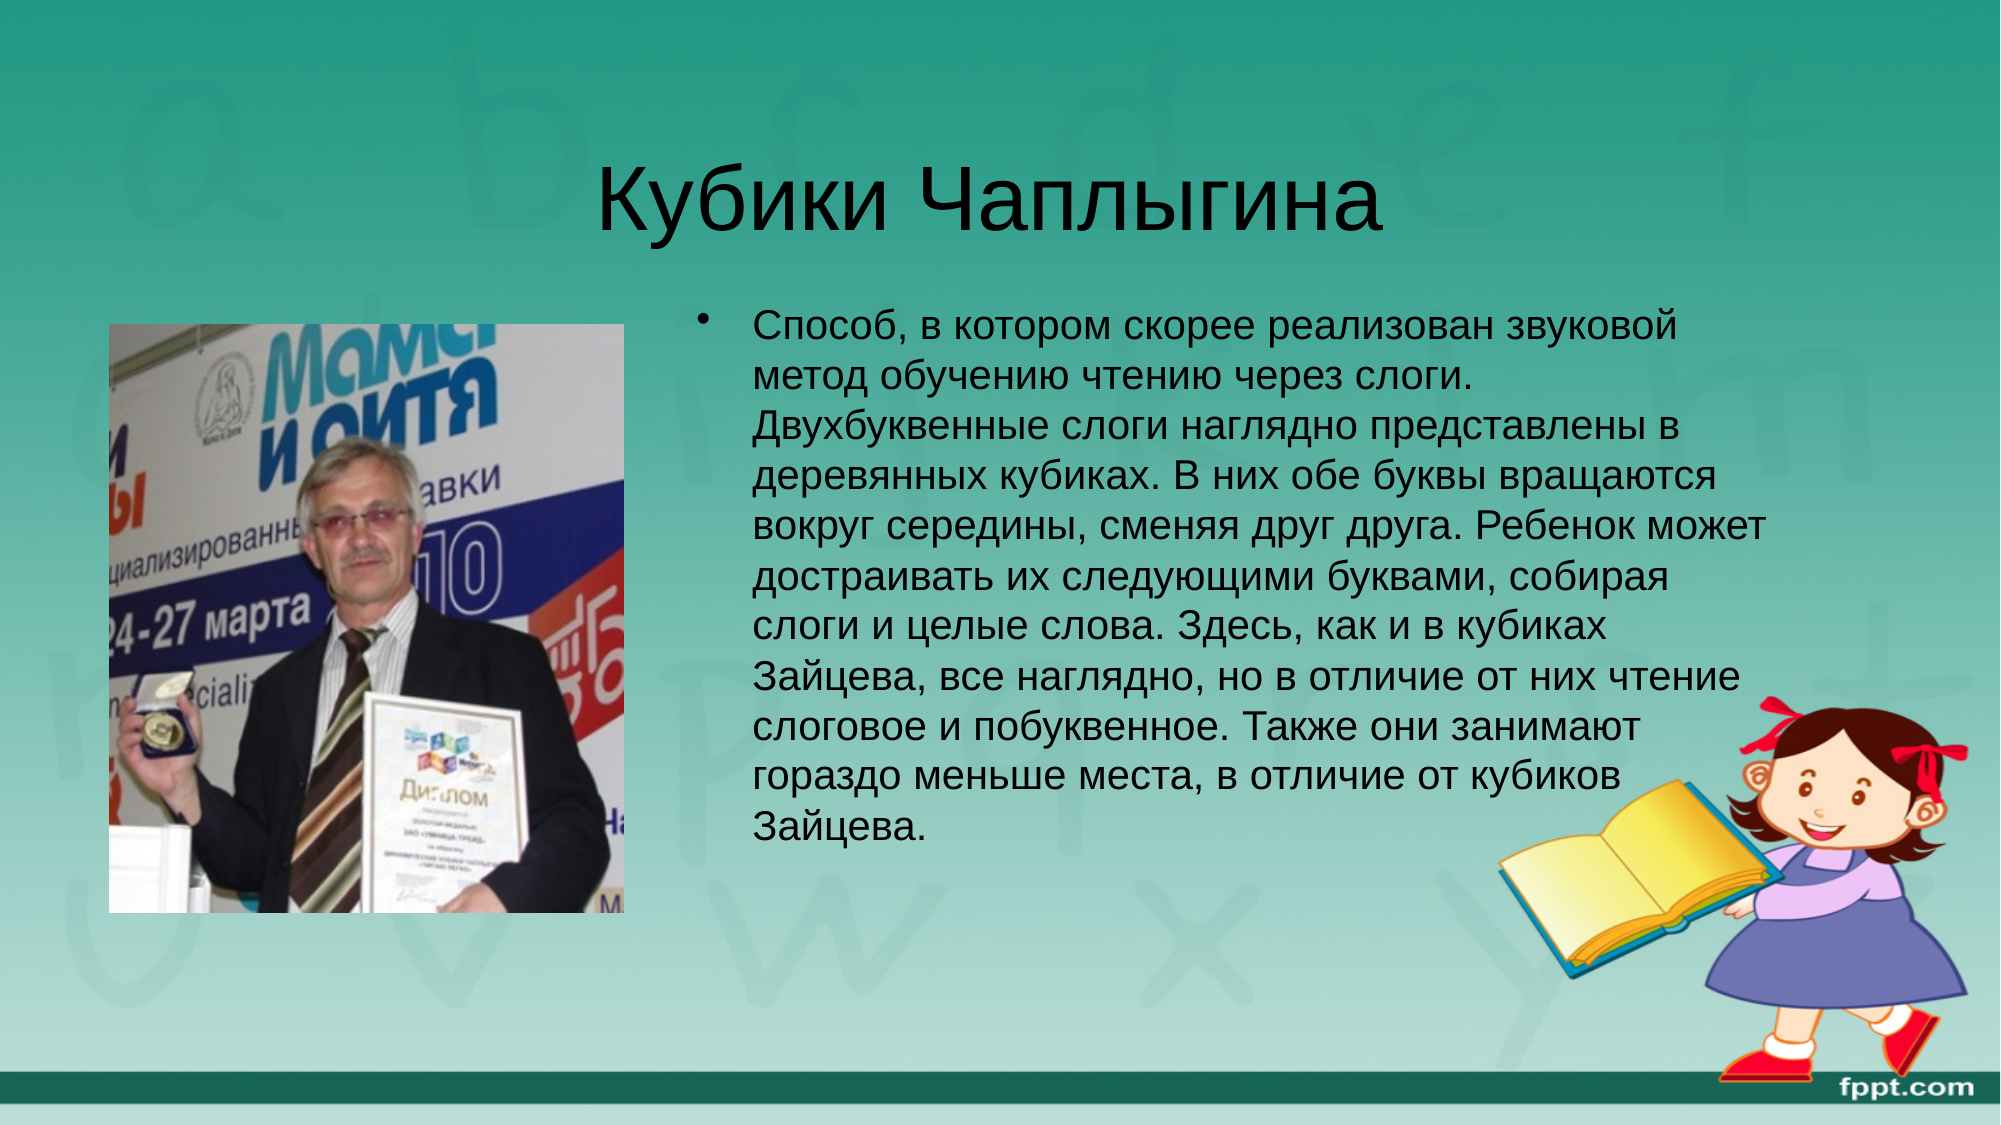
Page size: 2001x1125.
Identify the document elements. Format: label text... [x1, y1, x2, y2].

picture [0, 0, 2001, 1125]
title Кубики Чаплыгина [314, 125, 1665, 263]
list Способ, в котором скорее реализован звуковой метод обучению чтению через слоги. Двухбуквенные слоги наглядно представлены в деревянных кубиках. В них обе буквы вращаются вокруг середины, сменяя друг друга. Ребенок может достраивать их следующими буквами, собирая слоги и целые слова. Здесь, как и в кубиках Зайцева, все наглядно, но в отличие от них чтение слоговое и побуквенное. Также они занимают гораздо меньше места, в отличие от кубиков Зайцева. [681, 290, 1794, 1038]
